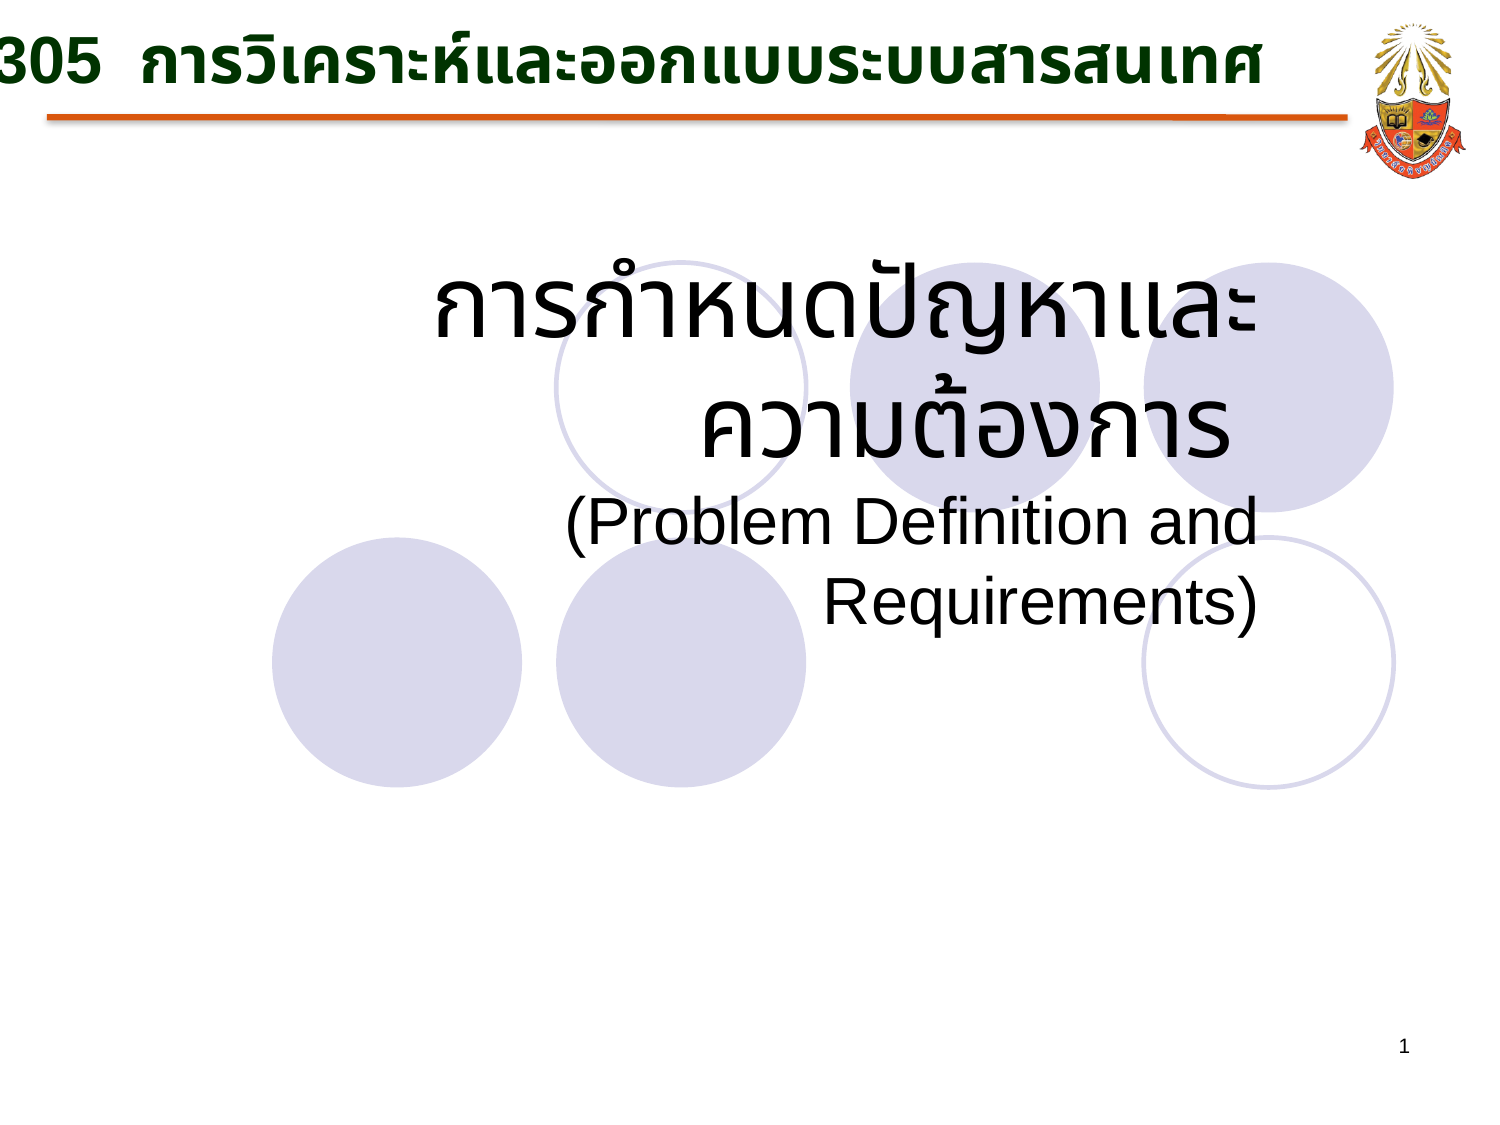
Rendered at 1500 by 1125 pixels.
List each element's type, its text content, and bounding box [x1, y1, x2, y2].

title การกำหนดปัญหาและความต้องการ (Problem Definition and Requirements) [224, 272, 1276, 646]
text_box BC305 การวิเคราะห์และออกแบบระบบสารสนเทศ [0, 9, 1282, 105]
picture [1359, 23, 1466, 180]
slide_number 1 [1074, 1024, 1426, 1101]
